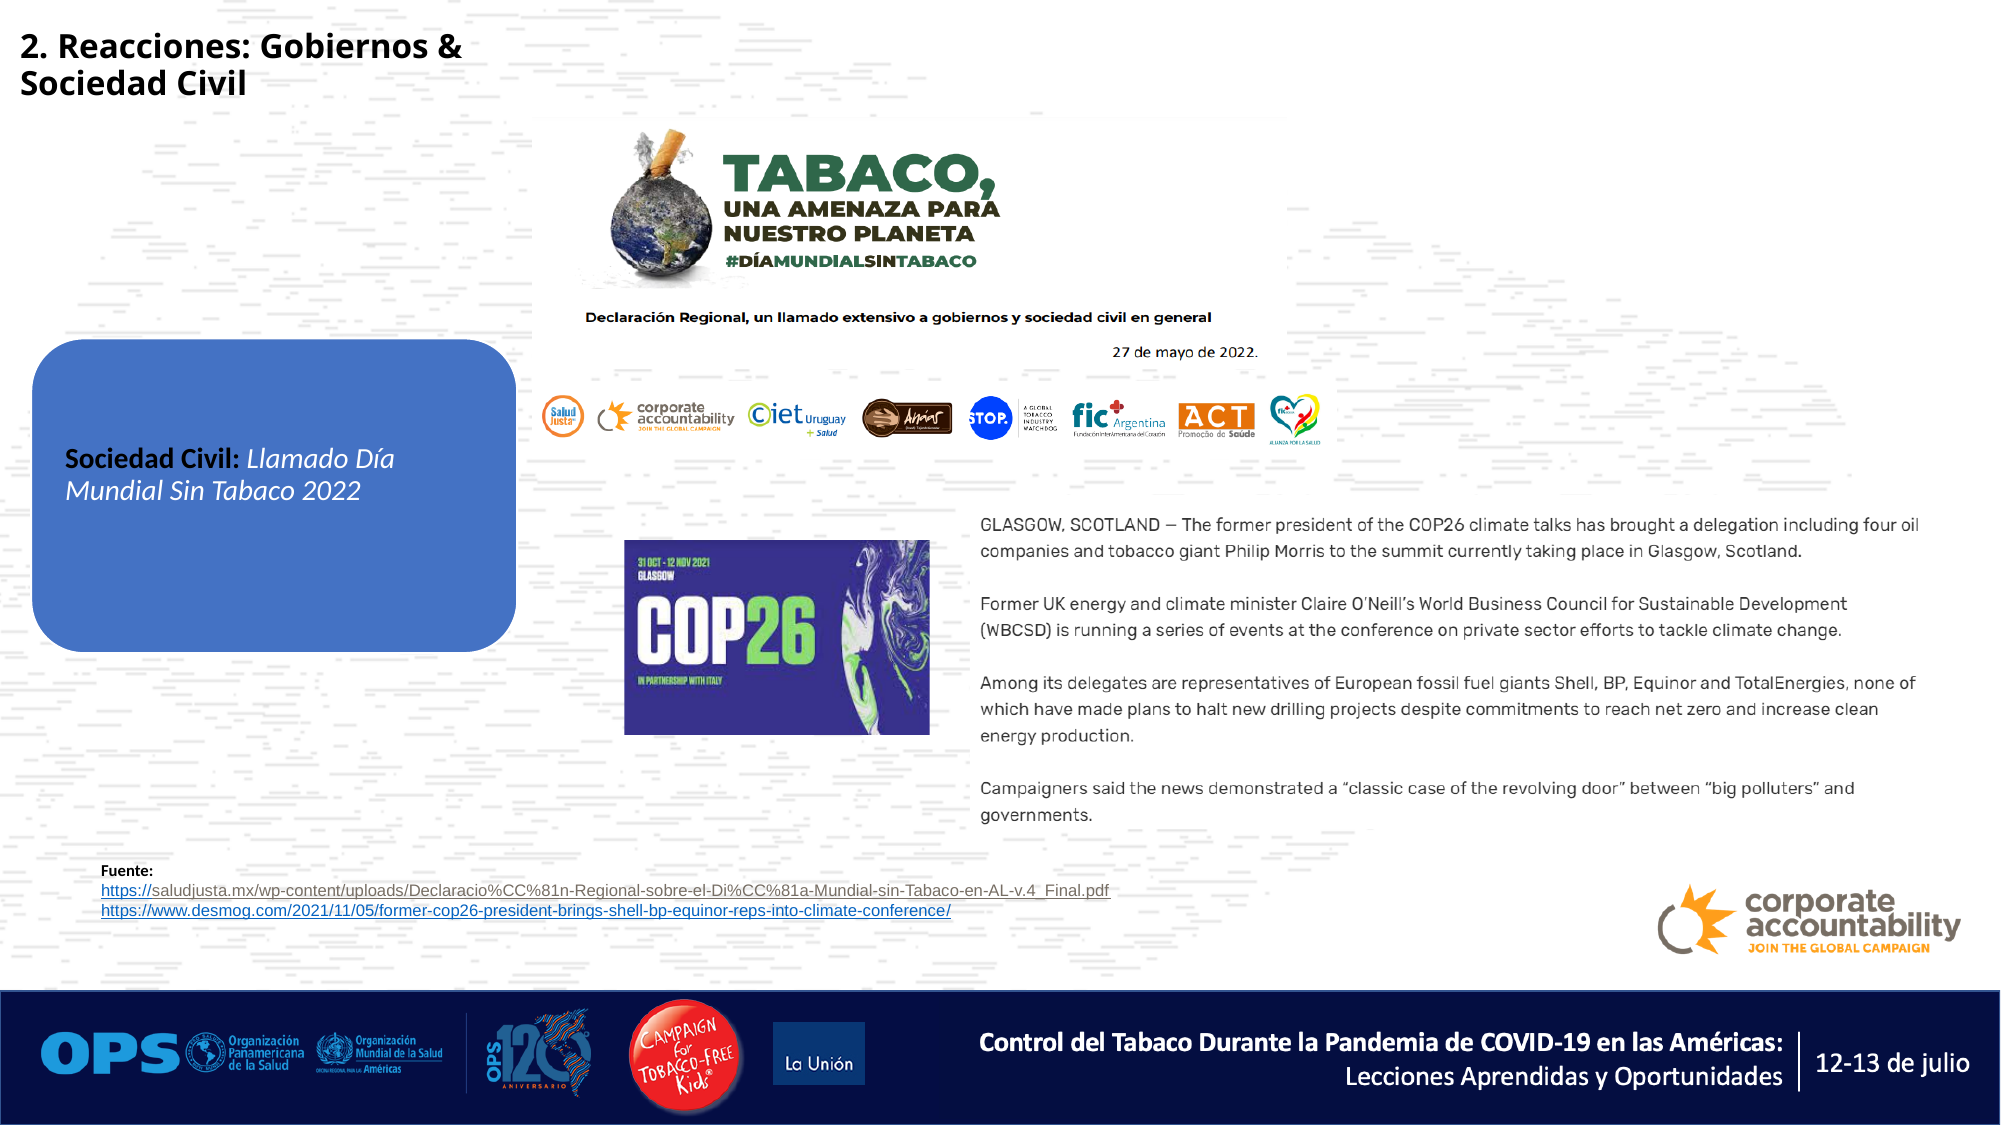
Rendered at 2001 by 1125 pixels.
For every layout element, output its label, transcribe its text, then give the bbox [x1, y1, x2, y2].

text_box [1641, 874, 1982, 973]
text_box Fuente: https://saludjusta.mx/wp-content/uploads/Declaracio%CC%81n-Regional-sobre-el-Di%CC%81a-Mundial-sin-Tabaco-en-AL-v.4_Final.pdf https://www.desmog.com/2021/11/05/former-cop26-president-brings-shell-bp-equinor-reps-into-climate-conference/ [86, 852, 1307, 1027]
title 2. Reacciones: Gobiernos & Sociedad Civil [4, 0, 594, 133]
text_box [624, 540, 930, 735]
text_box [969, 495, 1932, 829]
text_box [31, 338, 518, 654]
picture [939, 997, 1994, 1119]
picture [41, 998, 865, 1117]
picture [0, 0, 2001, 990]
